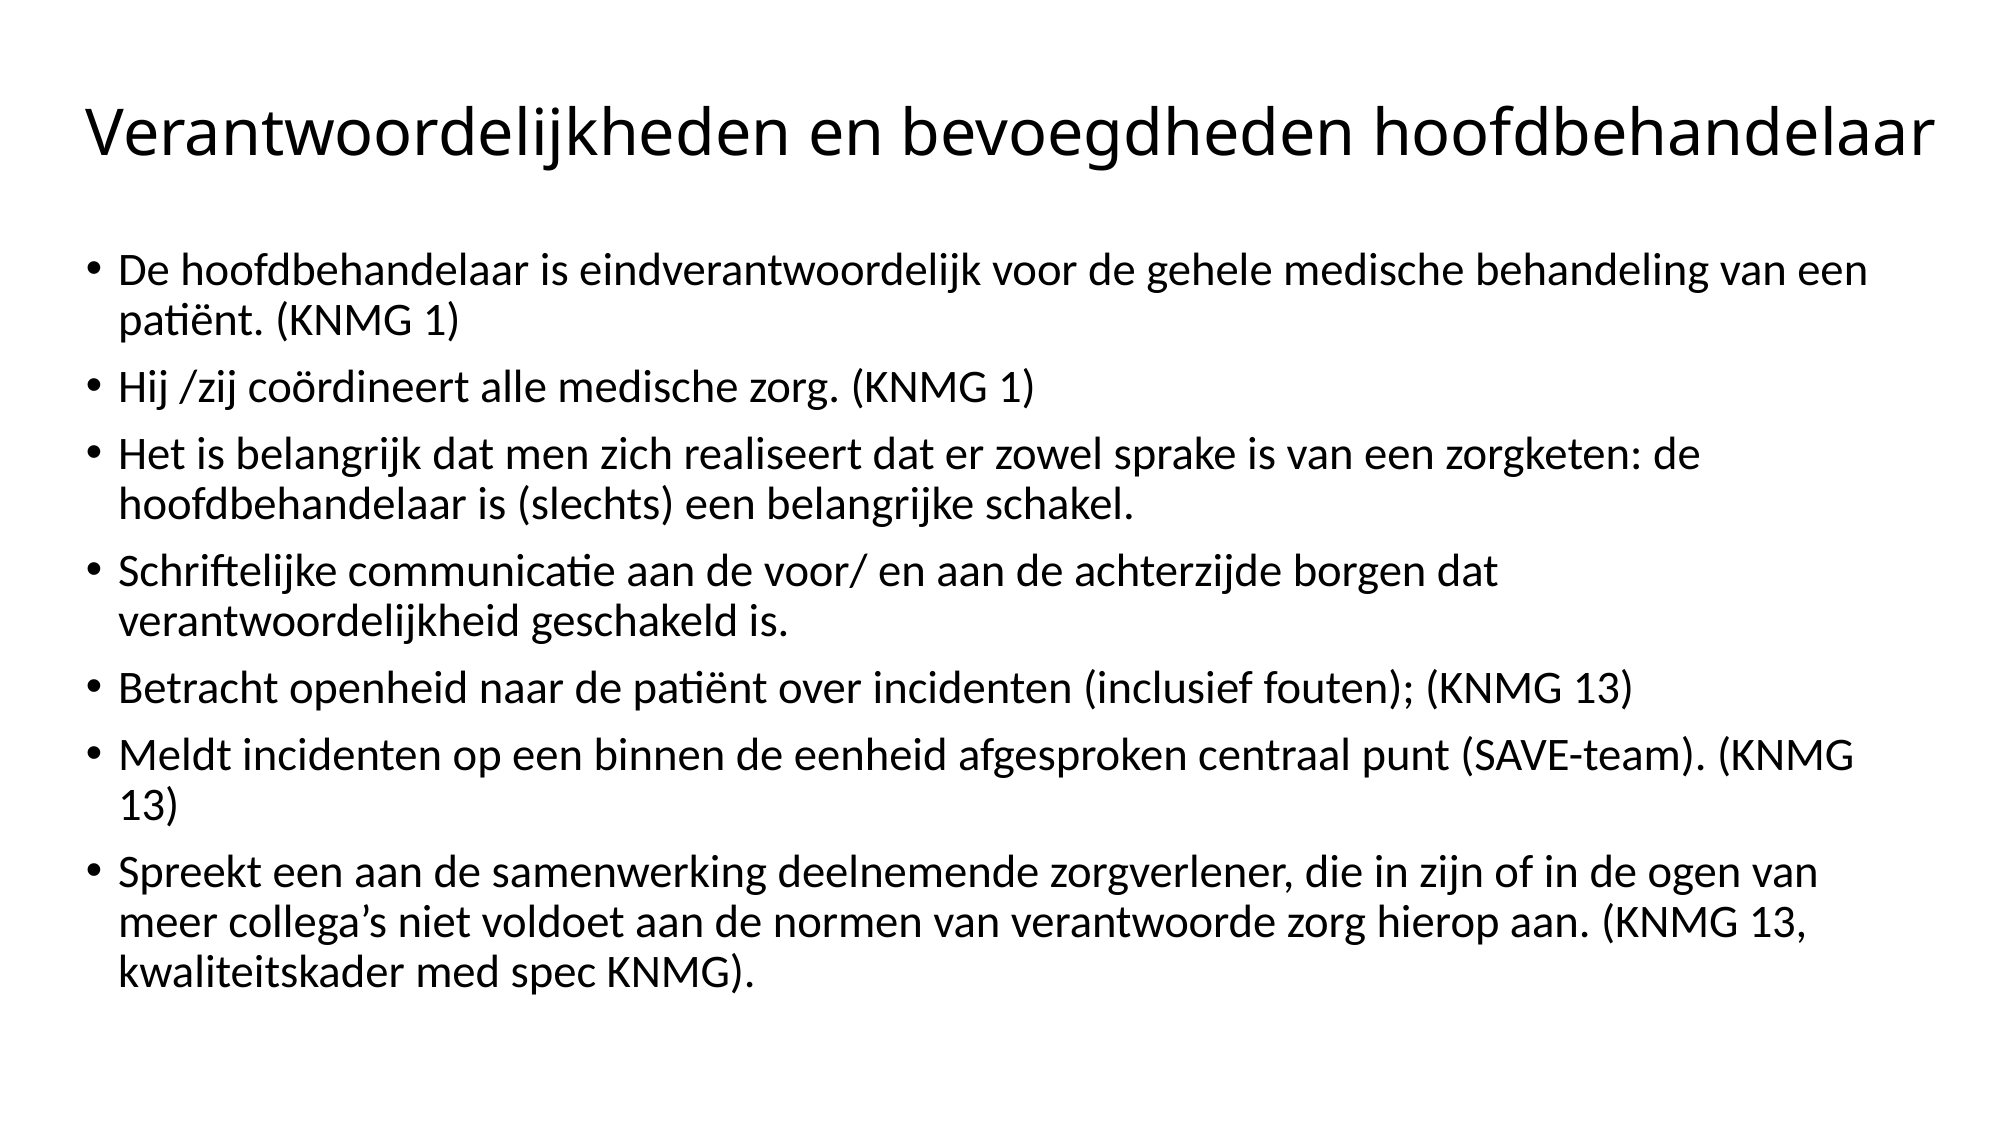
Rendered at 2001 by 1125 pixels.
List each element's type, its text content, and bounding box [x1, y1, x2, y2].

title Verantwoordelijkheden en bevoegdheden hoofdbehandelaar [70, 59, 1961, 209]
list De hoofdbehandelaar is eindverantwoordelijk voor de gehele medische behandeling van een patiënt. (KNMG 1) Hij /zij coördineert alle medische zorg. (KNMG 1) Het is belangrijk dat men zich realiseert dat er zowel sprake is van een zorgketen: de hoofdbehandelaar is (slechts) een belangrijke schakel. Schriftelijke communicatie aan de voor/ en aan de achterzijde borgen dat verantwoordelijkheid geschakeld is. Betracht openheid naar de patiënt over incidenten (inclusief fouten); (KNMG 13) Meldt incidenten op een binnen de eenheid afgesproken centraal punt (SAVE-team). (KNMG 13) Spreekt een aan de samenwerking deelnemende zorgverlener, die in zijn of in de ogen van meer collega’s niet voldoet aan de normen van verantwoorde zorg hierop aan. (KNMG 13, kwaliteitskader med spec KNMG). [70, 237, 1925, 1014]
